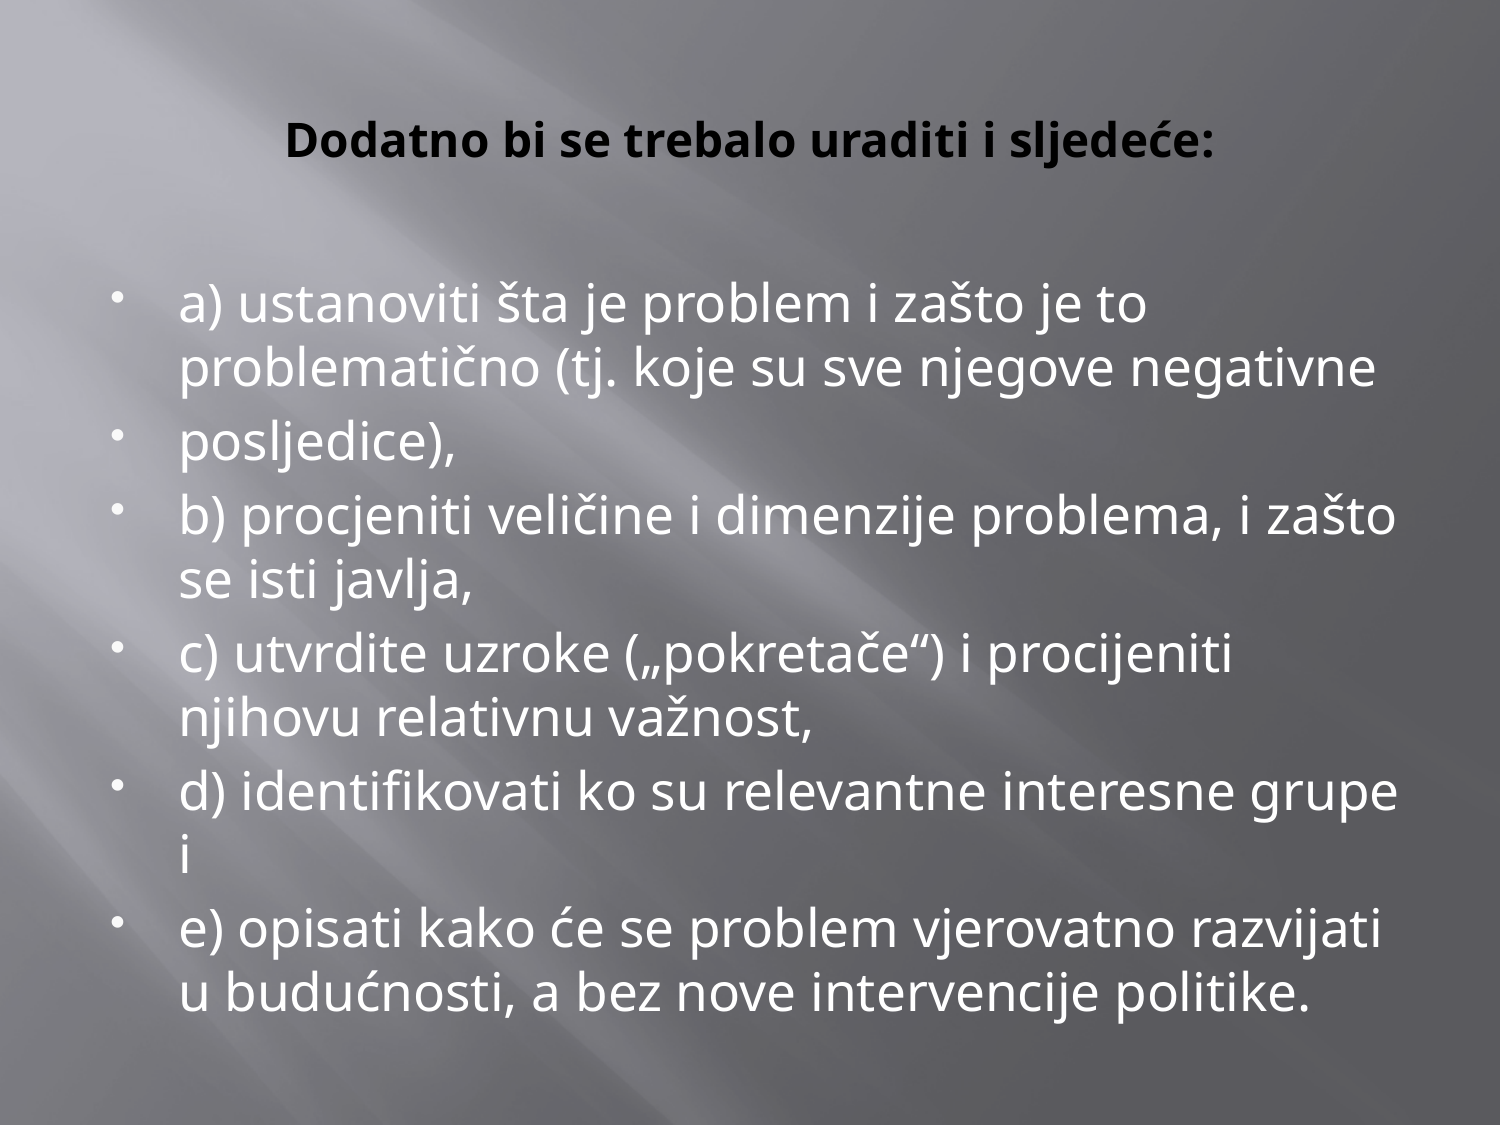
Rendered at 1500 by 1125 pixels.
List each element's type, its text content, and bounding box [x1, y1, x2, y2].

list a) ustanoviti šta je problem i zašto je to problematično (tj. koje su sve njegove negativne posljedice), b) procjeniti veličine i dimenzije problema, i zašto se isti javlja, c) utvrdite uzroke („pokretače“) i procijeniti njihovu relativnu važnost, d) identifikovati ko su relevantne interesne grupe i e) opisati kako će se problem vjerovatno razvijati u budućnosti, a bez nove intervencije politike. [75, 262, 1425, 1035]
title Dodatno bi se trebalo uraditi i sljedeće: [75, 45, 1425, 233]
